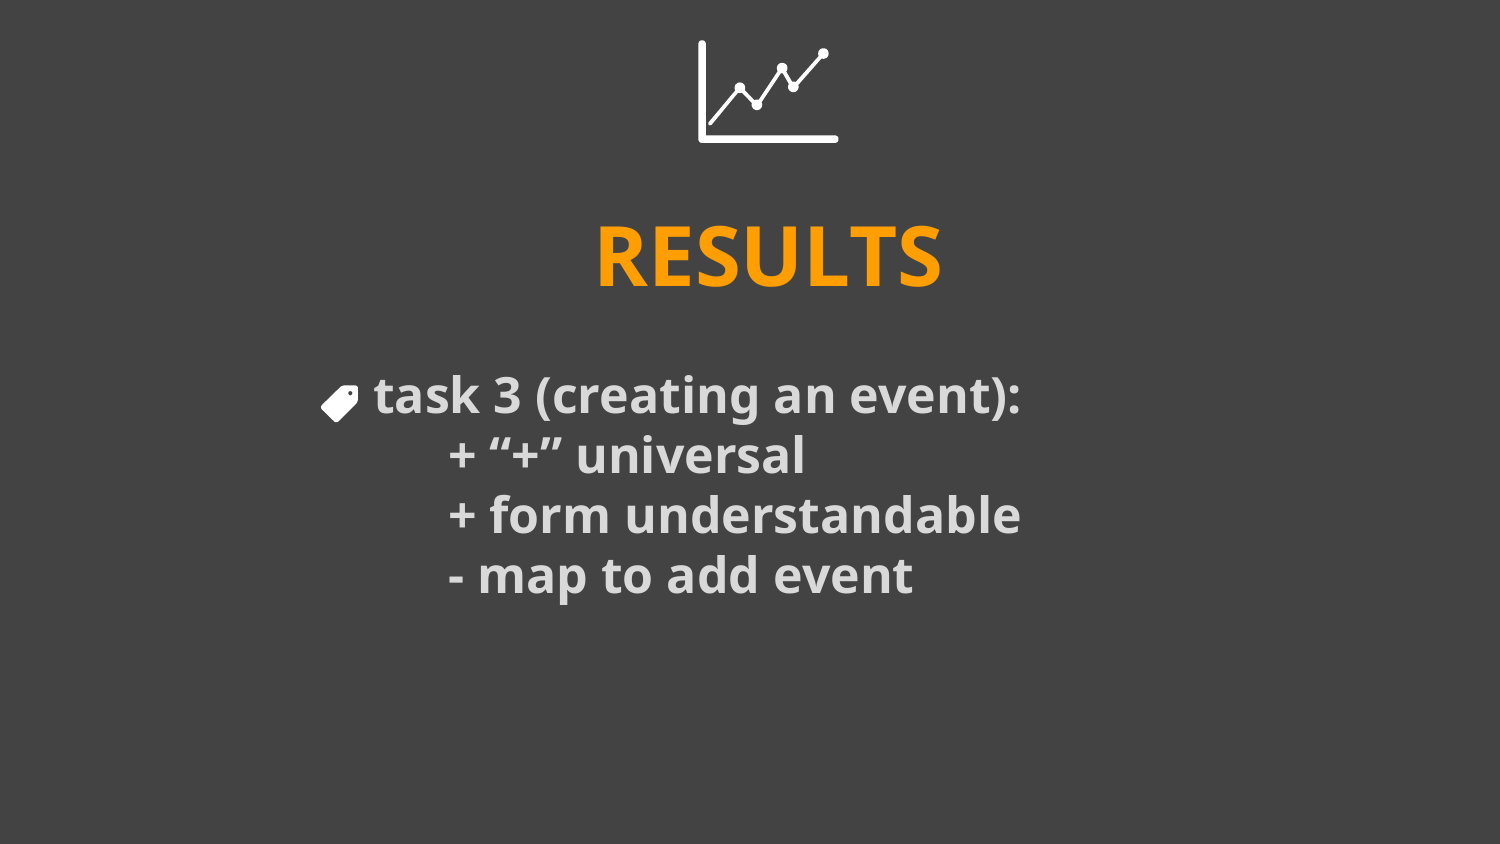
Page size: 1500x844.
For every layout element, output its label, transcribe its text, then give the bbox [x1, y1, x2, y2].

text_box [321, 385, 358, 423]
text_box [698, 40, 839, 144]
text_box RESULTS task 3 (creating an event): + “+” universal + form understandable - map to add event [358, 188, 1179, 702]
